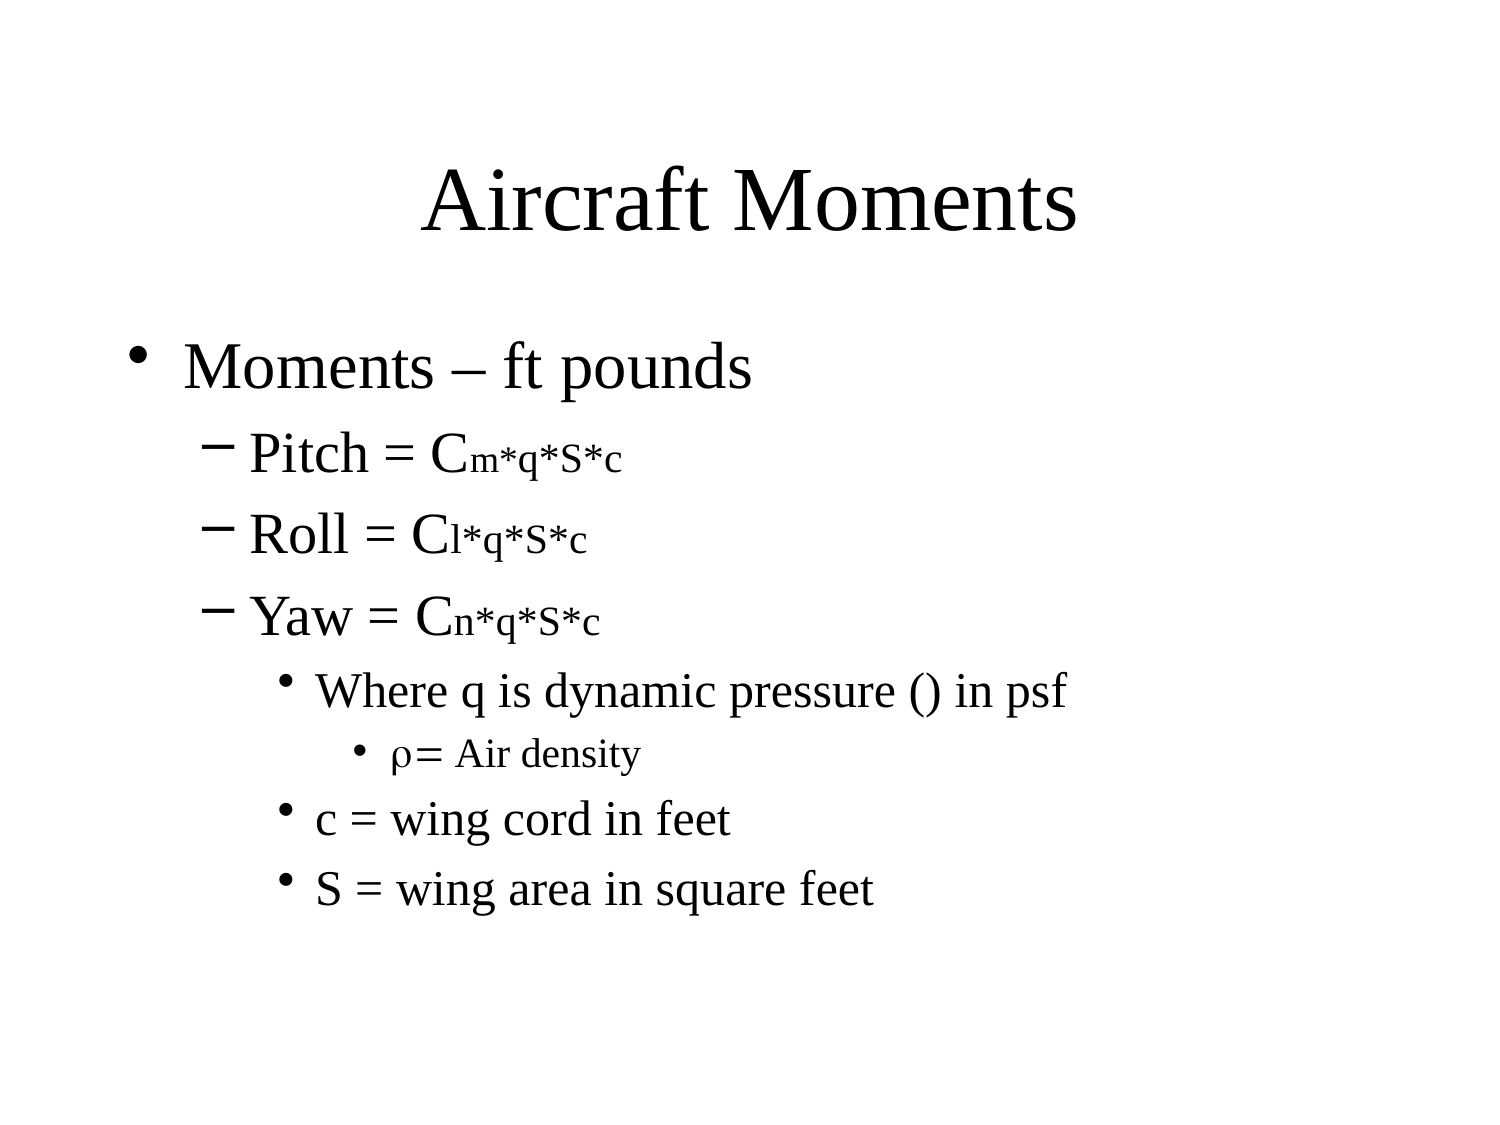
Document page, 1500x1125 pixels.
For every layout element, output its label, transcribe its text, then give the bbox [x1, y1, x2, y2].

title Aircraft Moments [112, 99, 1388, 288]
